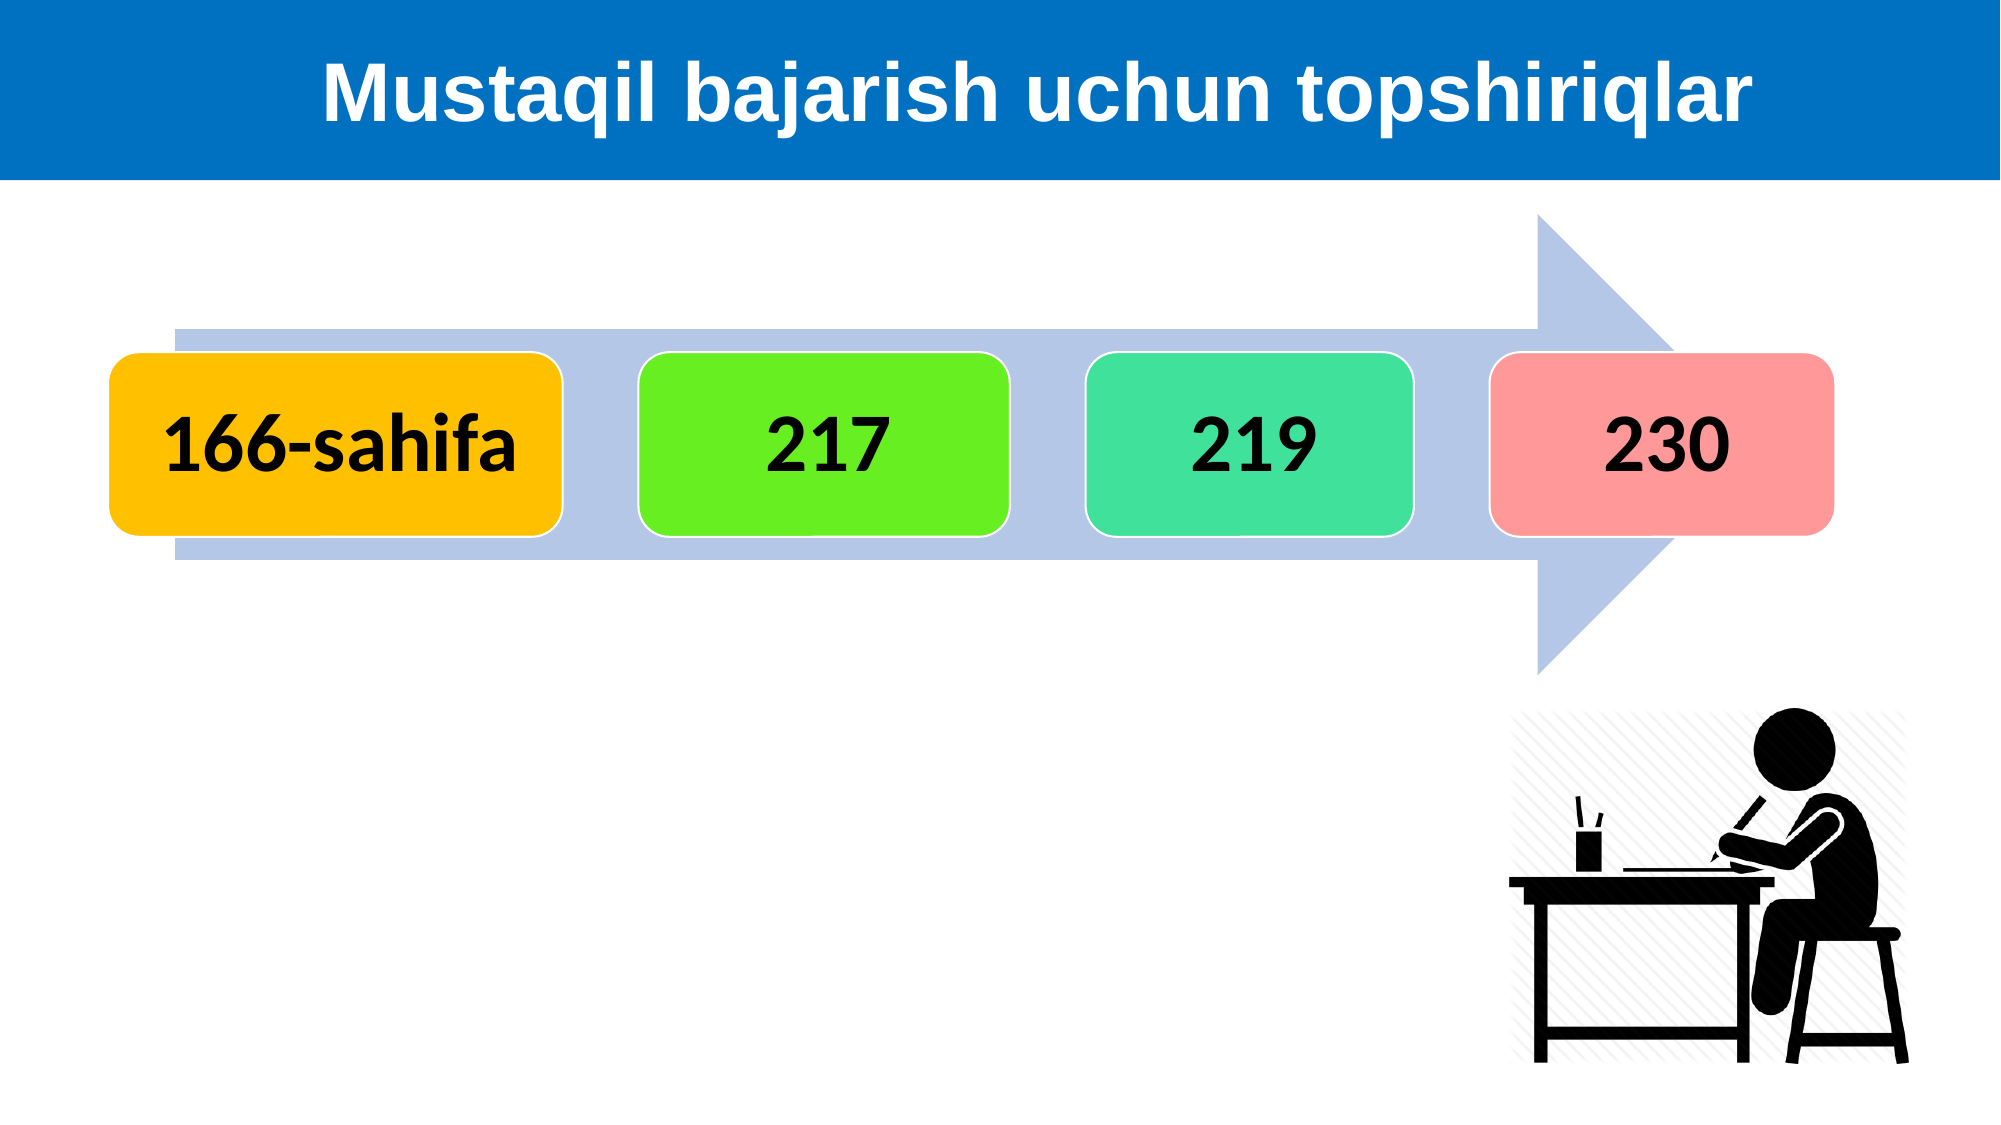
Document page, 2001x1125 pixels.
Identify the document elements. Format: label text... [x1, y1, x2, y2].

picture [1509, 708, 1909, 1064]
text_box [0, 0, 2000, 181]
text_box Mustaqil bajarish uchun topshiriqlar [206, 30, 1872, 145]
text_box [34, 213, 1909, 676]
